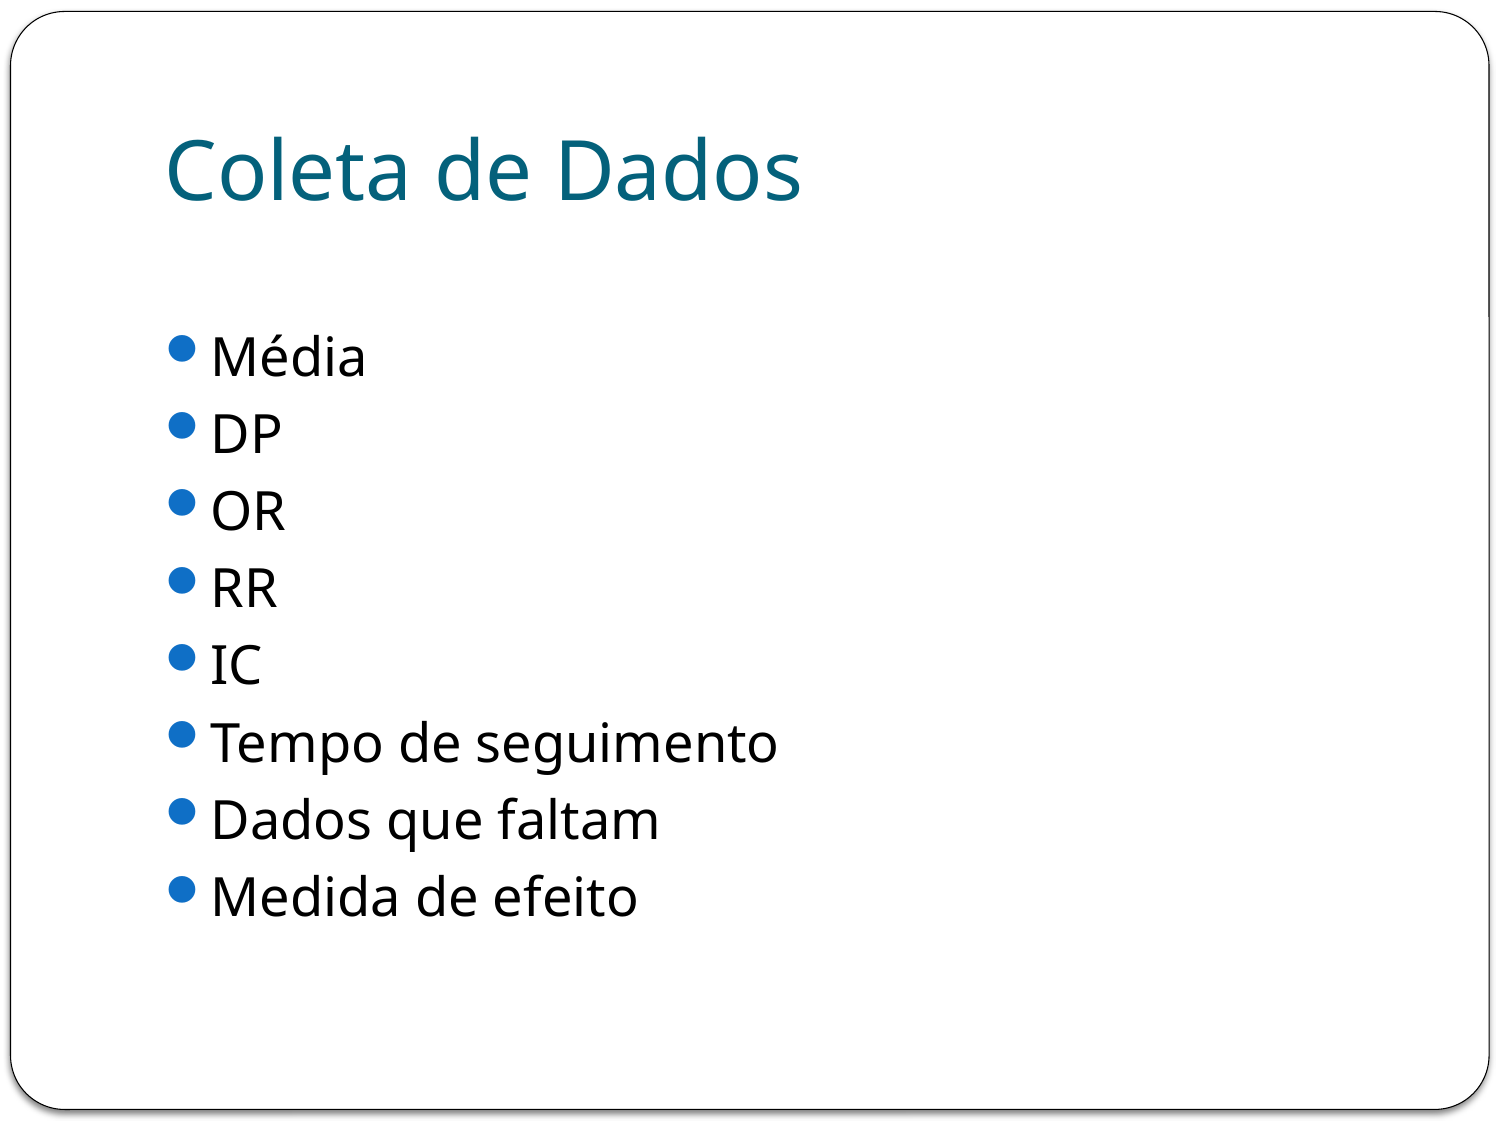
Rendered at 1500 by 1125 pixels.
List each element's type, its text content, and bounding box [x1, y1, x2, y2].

list Média DP OR RR IC Tempo de seguimento Dados que faltam Medida de efeito [150, 237, 1425, 988]
title Coleta de Dados [150, 45, 1425, 233]
